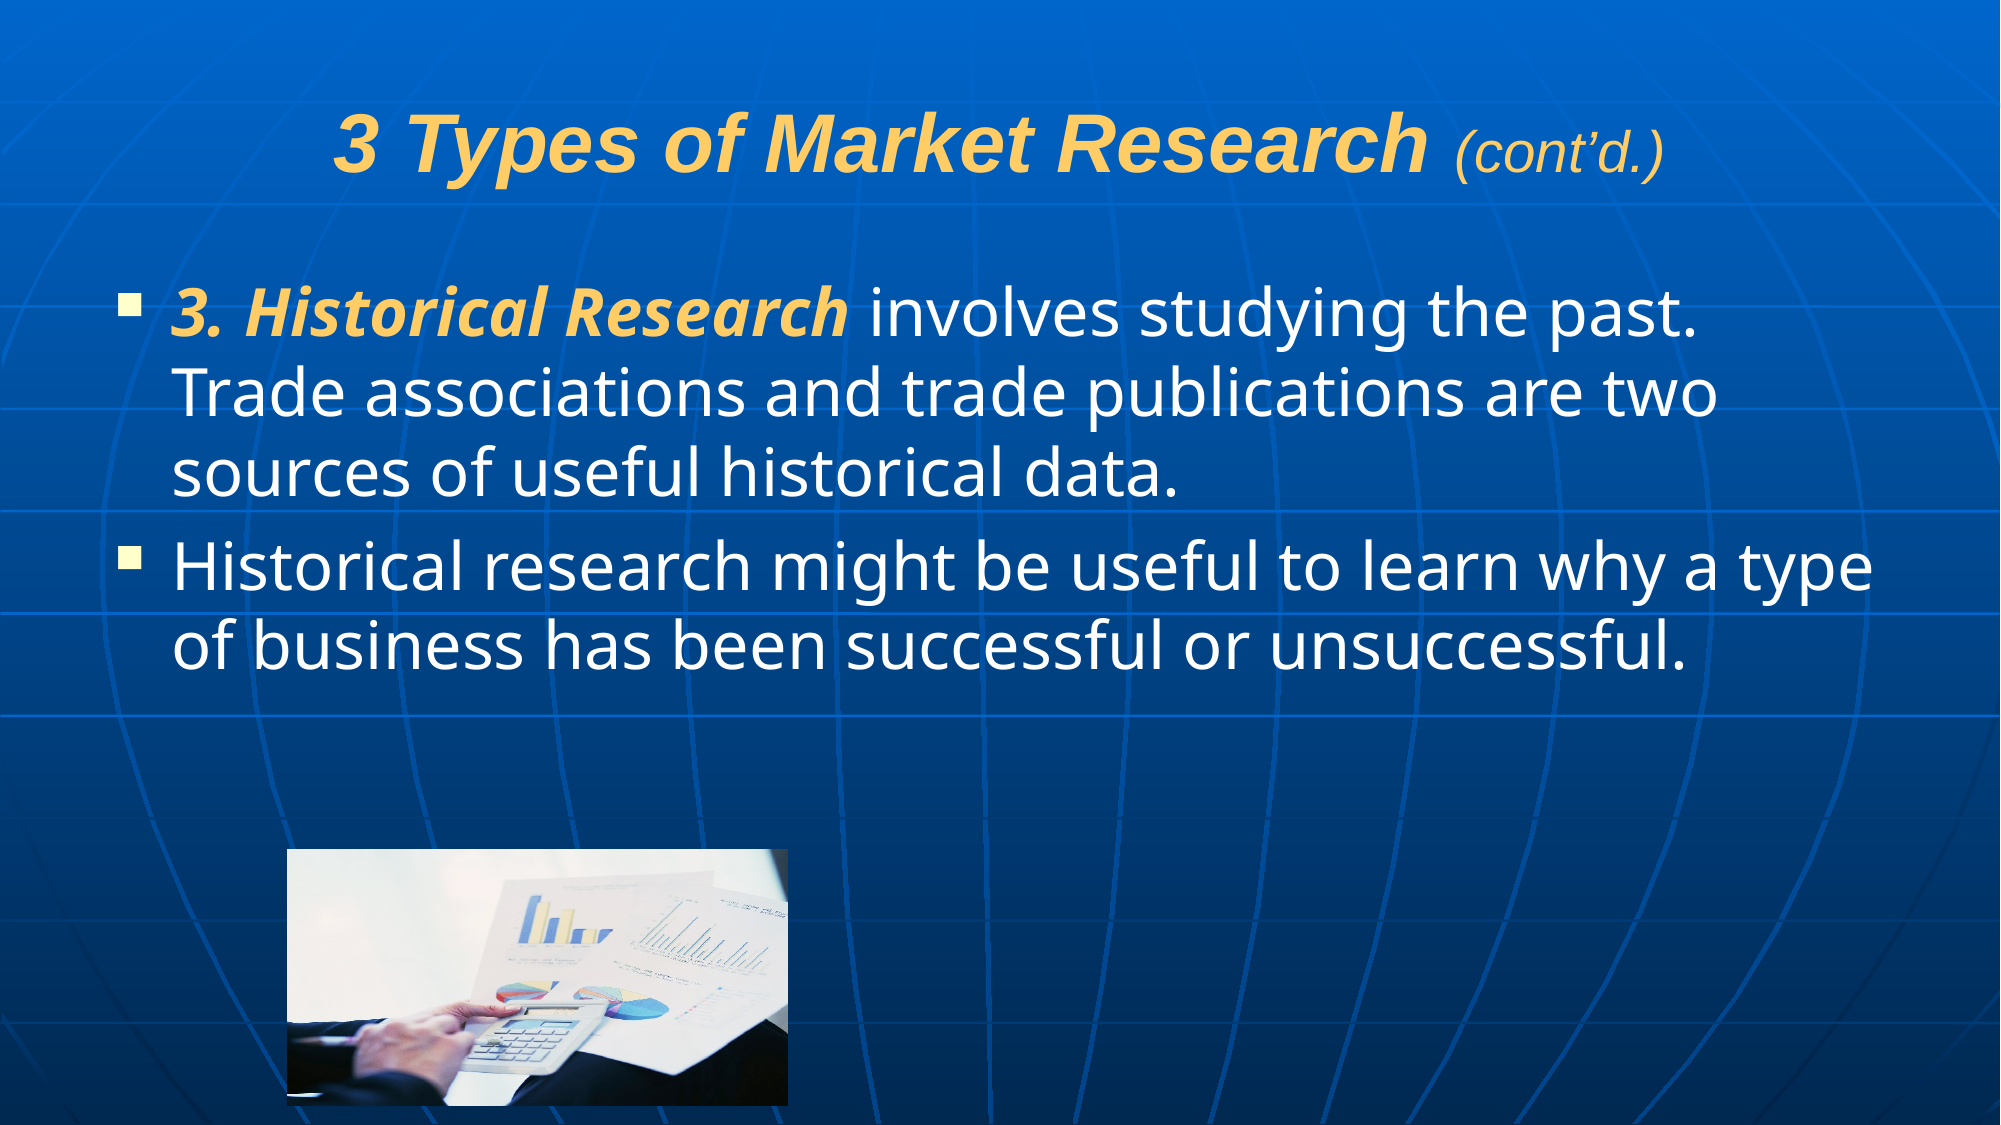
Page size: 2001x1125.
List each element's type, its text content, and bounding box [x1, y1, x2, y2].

title 3 Types of Market Research (cont’d.) [99, 45, 1900, 233]
list 3. Historical Research involves studying the past. Trade associations and trade publications are two sources of useful historical data. Historical research might be useful to learn why a type of business has been successful or unsuccessful. [99, 262, 1900, 1006]
picture [287, 849, 788, 1106]
